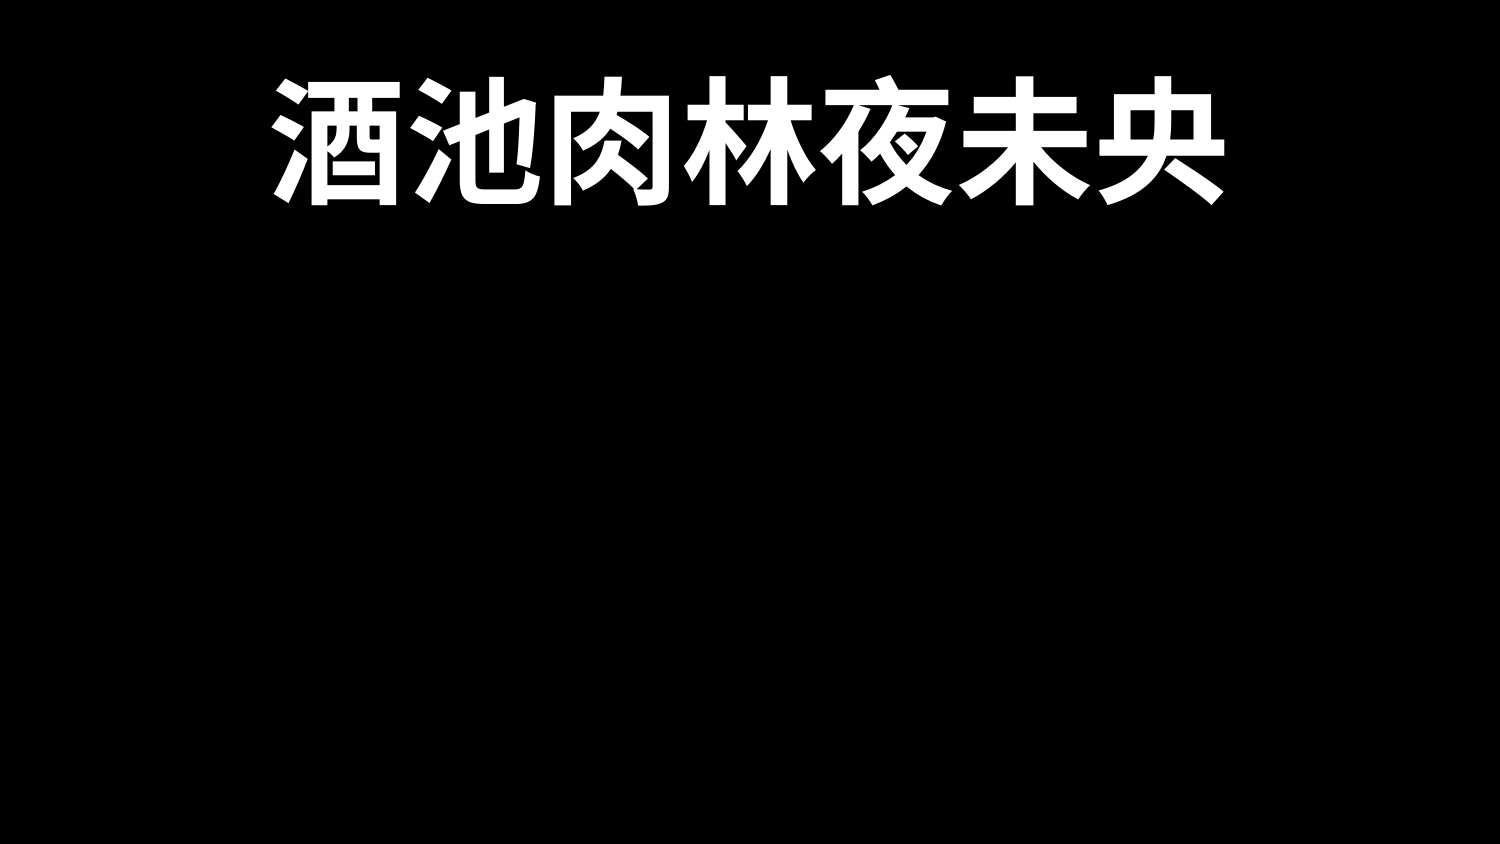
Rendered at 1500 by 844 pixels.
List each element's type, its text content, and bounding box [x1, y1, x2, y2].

title 酒池肉林夜未央 [75, 68, 1425, 210]
